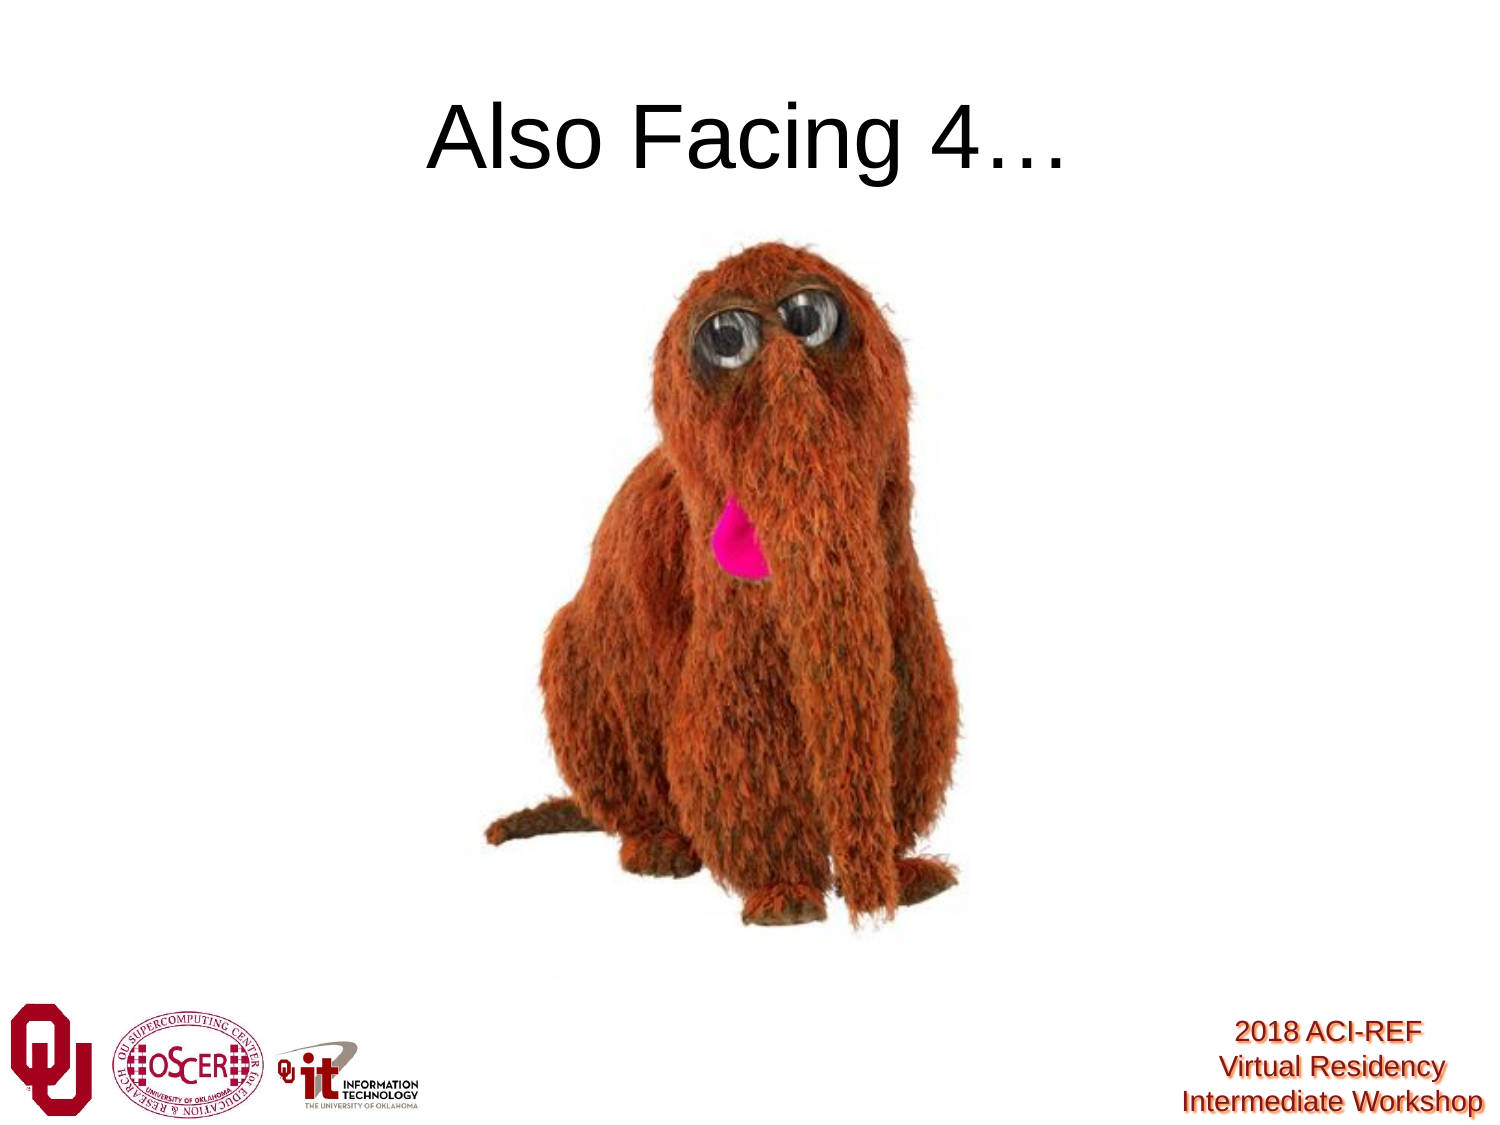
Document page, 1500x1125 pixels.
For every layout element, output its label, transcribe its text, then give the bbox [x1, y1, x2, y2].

title Also Facing 4… [75, 45, 1425, 233]
picture [112, 1011, 427, 1119]
picture [465, 202, 984, 980]
picture [9, 1001, 93, 1119]
